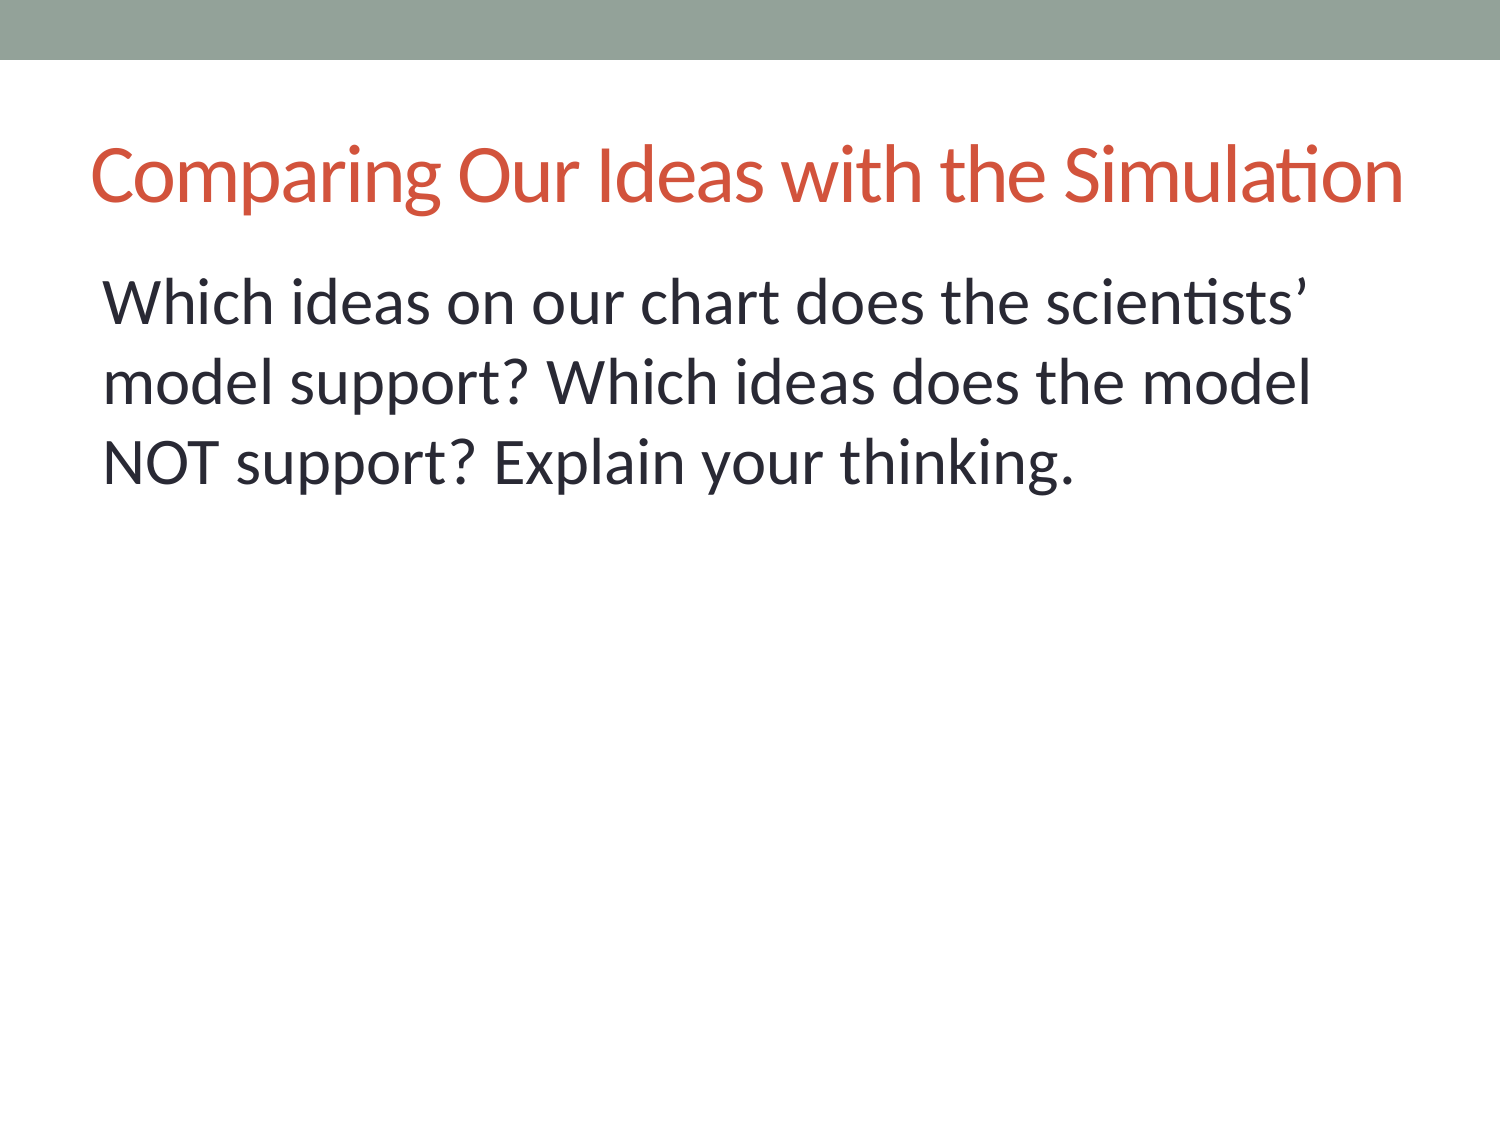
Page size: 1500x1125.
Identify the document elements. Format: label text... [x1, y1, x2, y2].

list Which ideas on our chart does the scientists’ model support? Which ideas does the model NOT support? Explain your thinking. [87, 249, 1438, 1050]
title Comparing Our Ideas with the Simulation [75, 87, 1425, 250]
